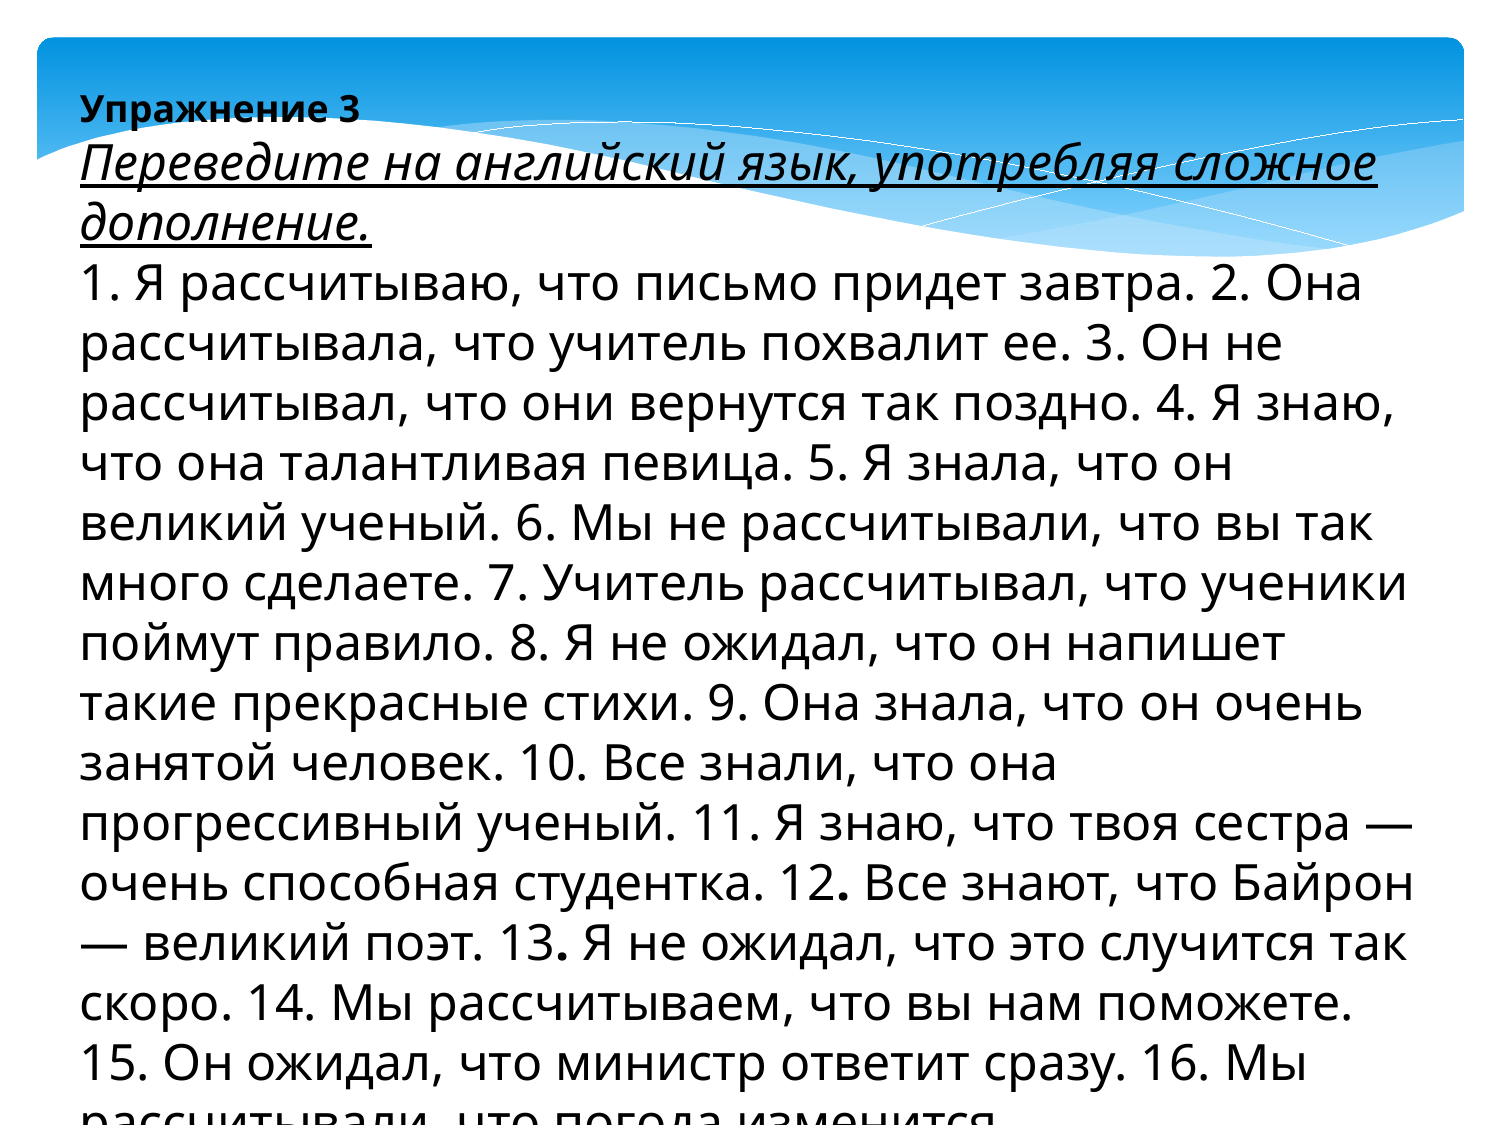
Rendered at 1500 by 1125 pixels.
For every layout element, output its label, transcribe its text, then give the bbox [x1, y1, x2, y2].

text_box Упражнение 3 Переведите на английский язык, употребляя слож­ное дополнение. 1. Я рассчитываю, что письмо придет завтра. 2. Она рассчитывала, что учитель похвалит ее. 3. Он не рассчитывал, что они вернутся так поздно. 4. Я знаю, что она талантливая певица. 5. Я знала, что он великий ученый. 6. Мы не рассчитывали, что вы так много сделаете. 7. Учитель рассчиты­вал, что ученики поймут правило. 8. Я не ожидал, что он напишет такие прекрасные стихи. 9. Она знала, что он очень занятой человек. 10. Все знали, что она прогрессивный ученый. 11. Я знаю, что твоя сестра — очень способная студентка. 12. Все знают, что Байрон — великий поэт. 13. Я не ожидал, что это случится так скоро. 14. Мы рас­считываем, что вы нам поможете. 15. Он ожидал, что министр ответит сразу. 16. Мы рассчитывали, что погода изменится. [64, 78, 1436, 1125]
